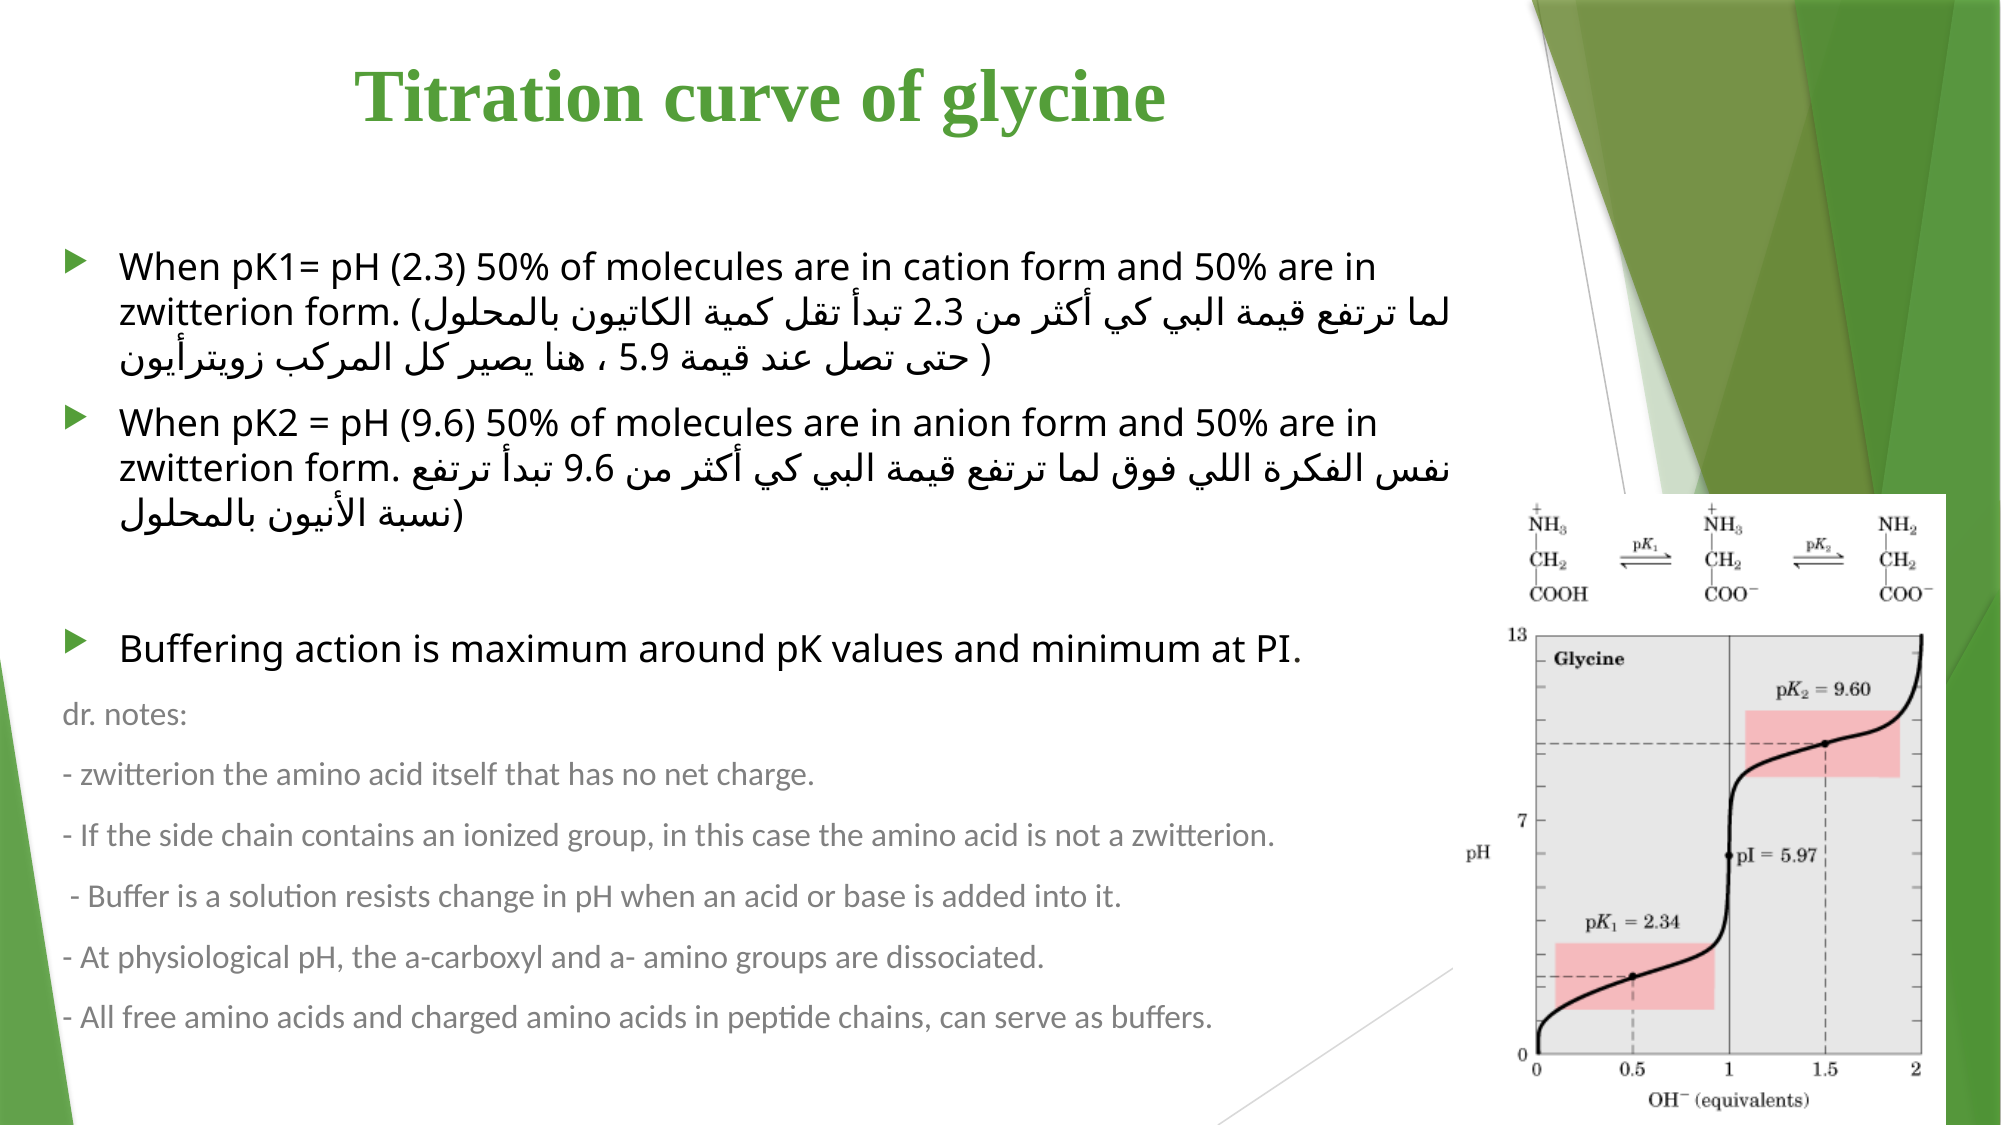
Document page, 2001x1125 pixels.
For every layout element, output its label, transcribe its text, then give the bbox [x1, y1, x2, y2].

list When pK1= pH (2.3) 50% of molecules are in cation form and 50% are in zwitterion form. (لما ترتفع قيمة البي كي أكثر من 2.3 تبدأ تقل كمية الكاتيون بالمحلول حتى تصل عند قيمة 5.9 ، هنا يصير كل المركب زويترأيون ) When pK2 = pH (9.6) 50% of molecules are in anion form and 50% are in zwitterion form. نفس الفكرة اللي فوق لما ترتفع قيمة البي كي أكثر من 9.6 تبدأ ترتفع نسبة الأنيون بالمحلول) Buffering action is maximum around pK values and minimum at PI. dr. notes: - zwitterion the amino acid itself that has no net charge. - If the side chain contains an ionized group, in this case the amino acid is not a zwitterion. - Buffer is a solution resists change in pH when an acid or base is added into it. - At physiological pH, the a-carboxyl and a- amino groups are dissociated. - All free amino acids and charged amino acids in peptide chains, can serve as buffers. [47, 235, 1523, 1050]
picture [1453, 494, 1946, 1125]
title Titration curve of glycine [203, 38, 1319, 235]
